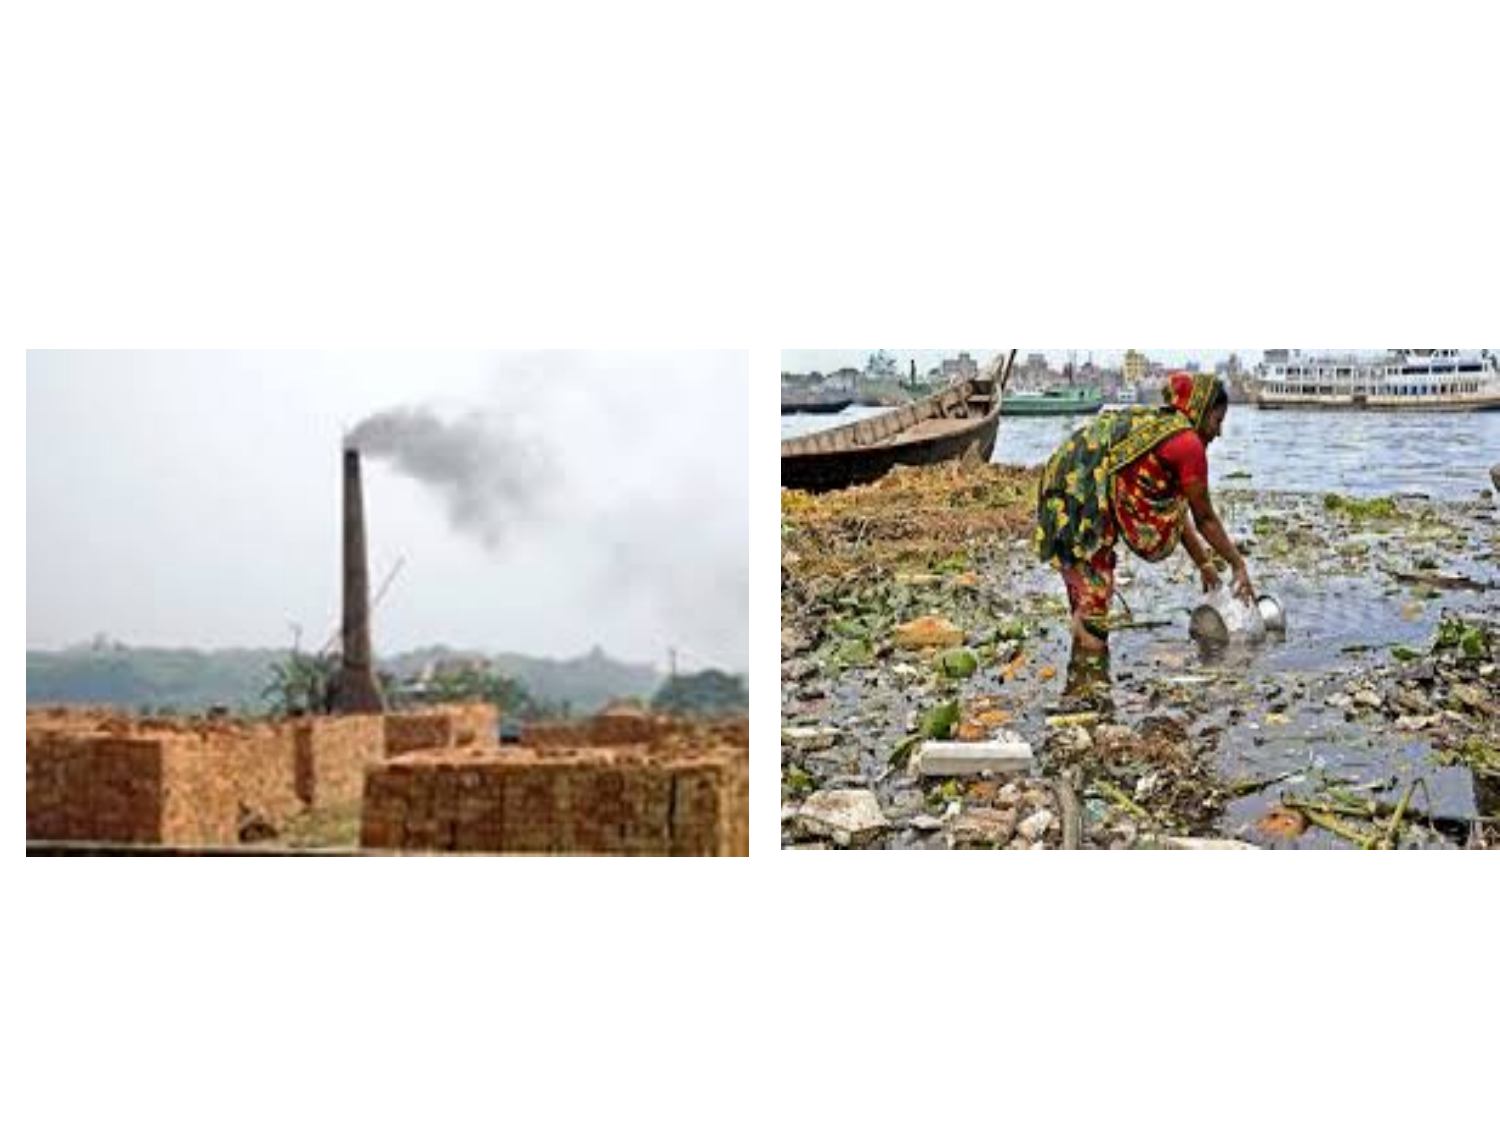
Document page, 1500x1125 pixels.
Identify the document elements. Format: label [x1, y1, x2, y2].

picture [26, 349, 749, 857]
picture [781, 349, 1500, 851]
